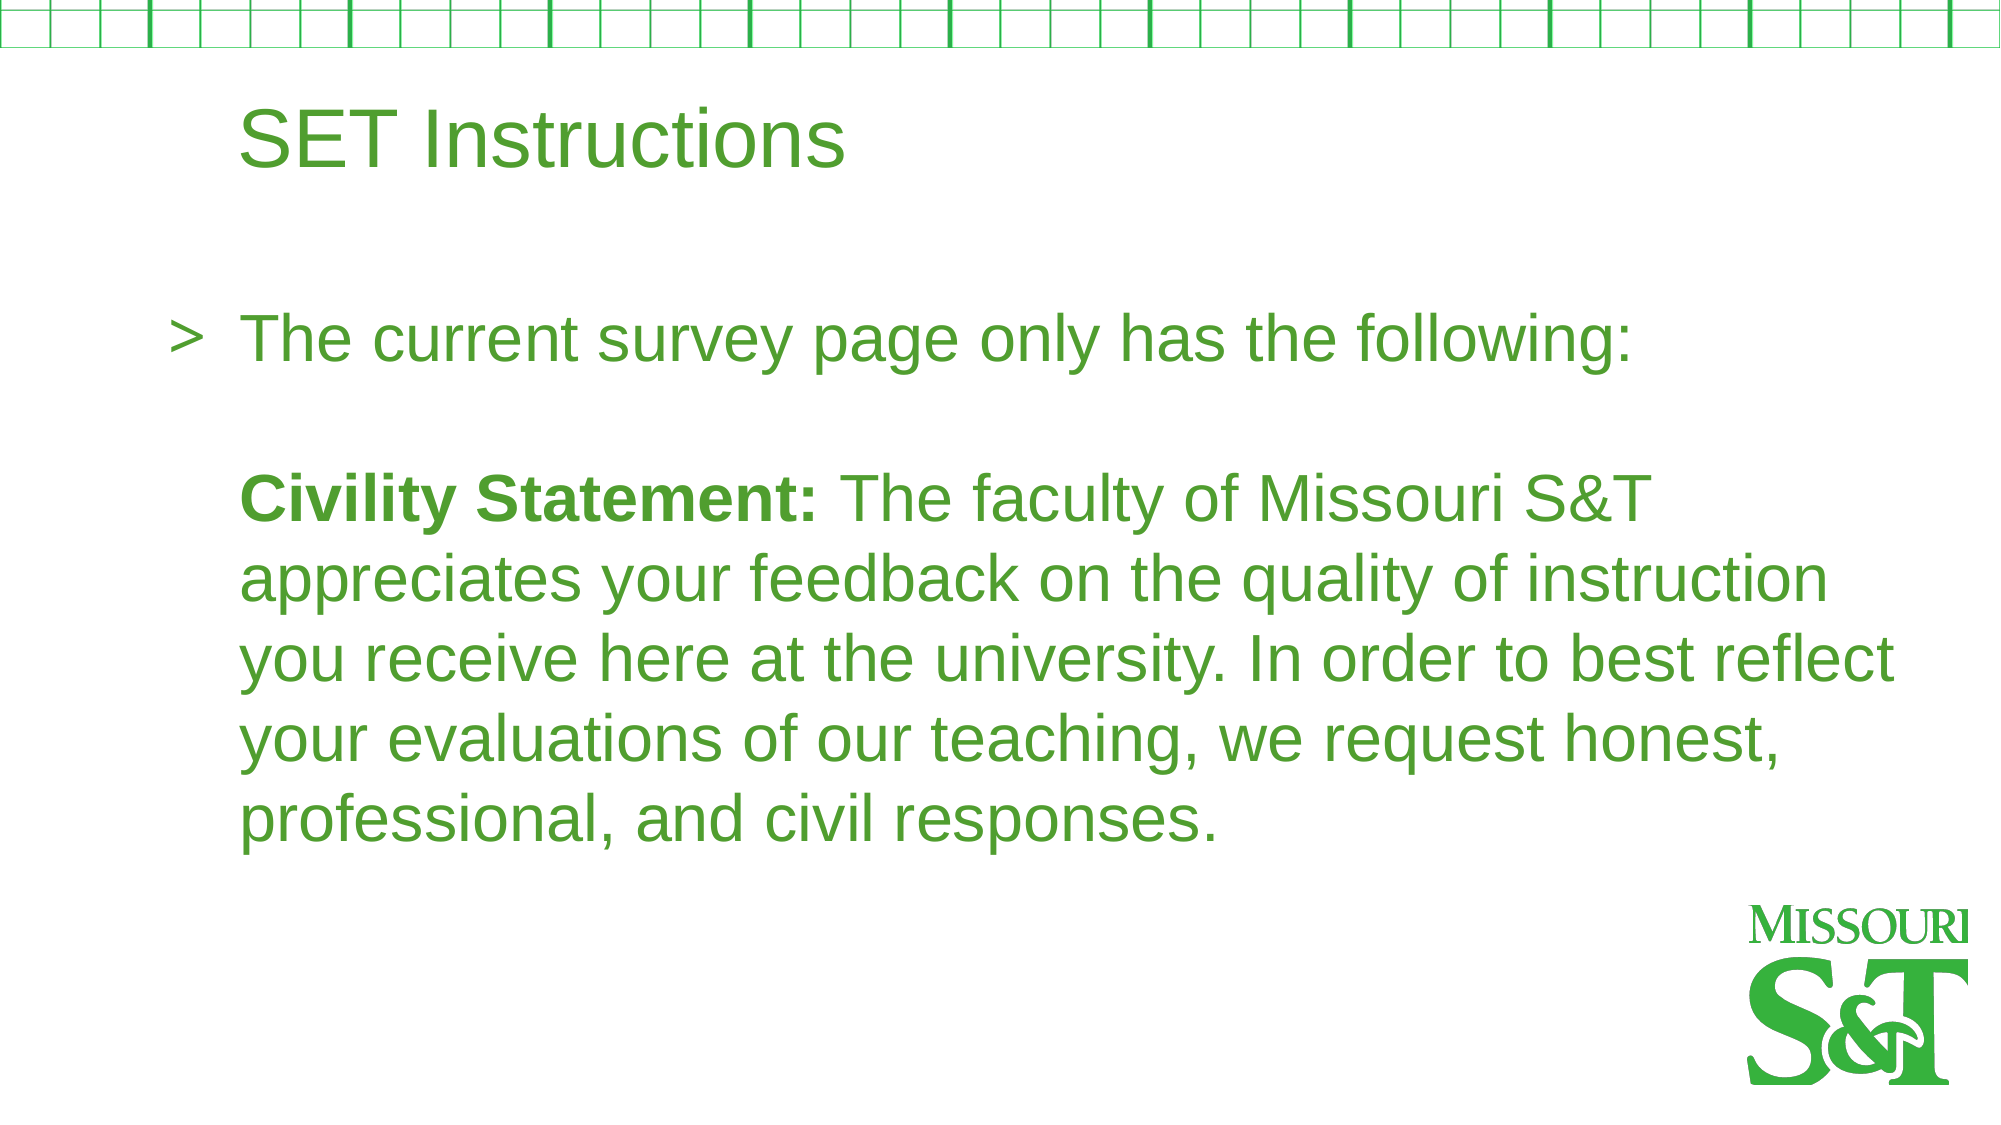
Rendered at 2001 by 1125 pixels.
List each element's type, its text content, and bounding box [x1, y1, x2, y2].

picture [0, 0, 2000, 48]
list SET Instructions [180, 85, 1971, 249]
list The current survey page only has the following: Civility Statement: The faculty of Missouri S&T appreciates your feedback on the quality of instruction you receive here at the university. In order to best reflect your evaluations of our teaching, we request honest, professional, and civil responses. [144, 284, 1937, 892]
picture [1747, 905, 1968, 1085]
